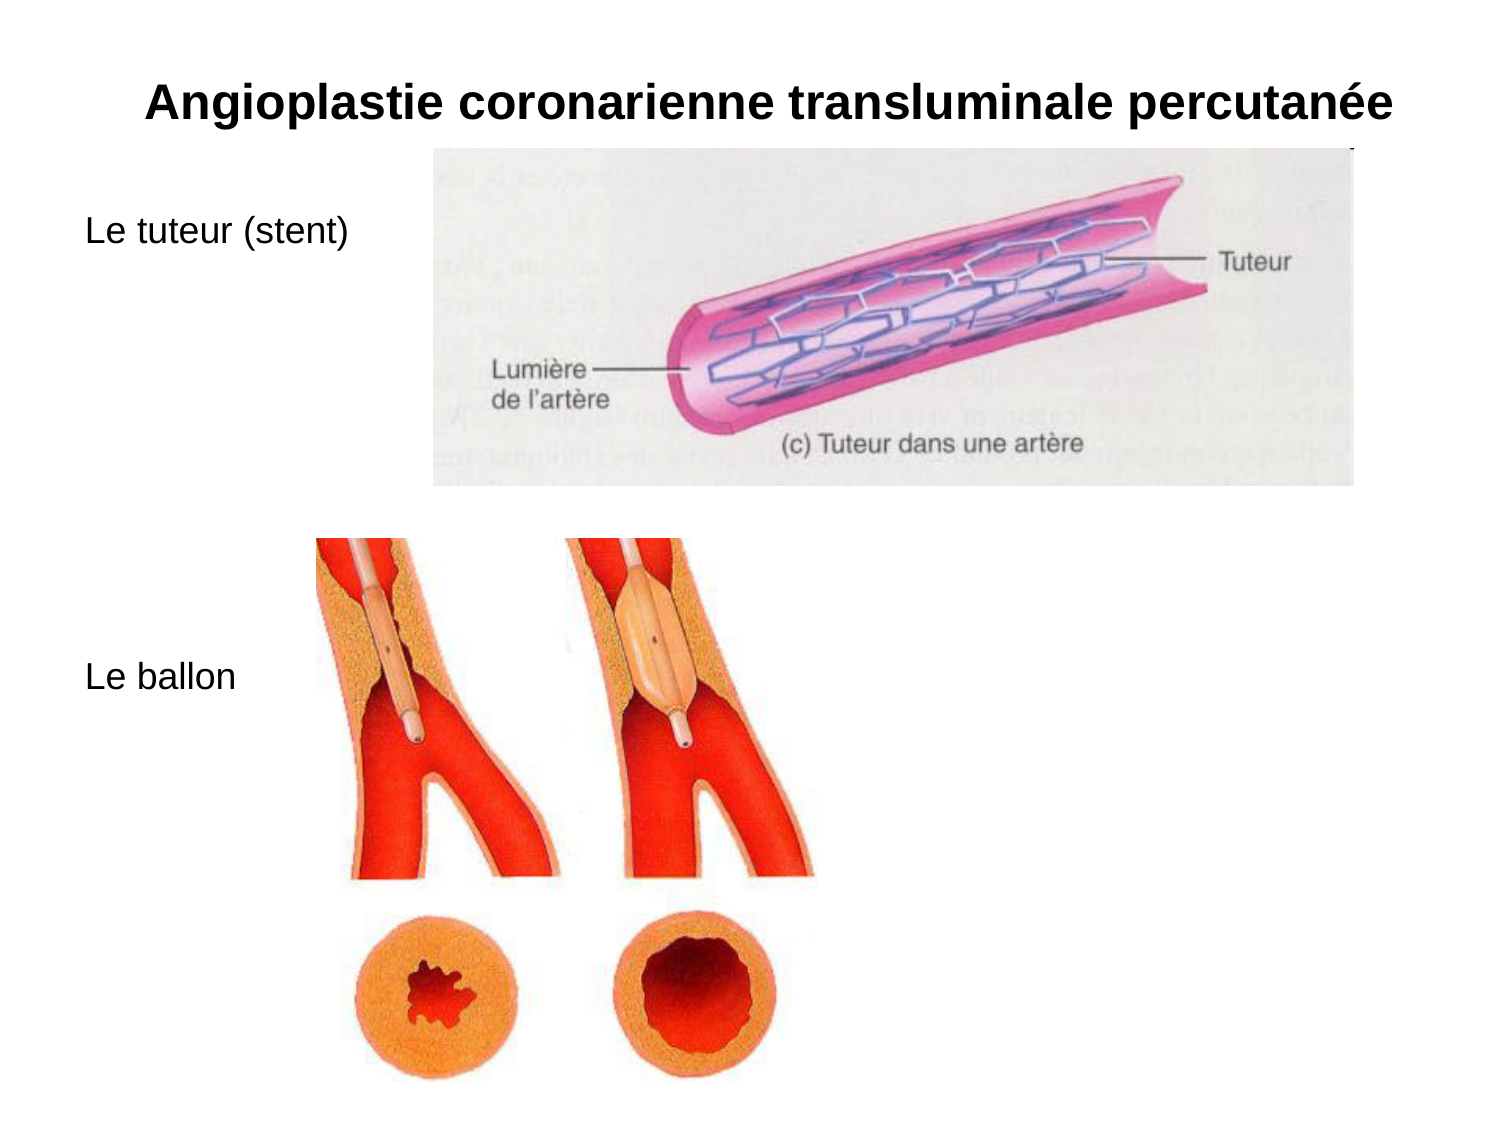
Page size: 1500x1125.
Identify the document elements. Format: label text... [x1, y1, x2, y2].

text_box Le tuteur (stent) [70, 199, 428, 259]
title Angioplastie coronarienne transluminale percutanée [105, 46, 1435, 153]
picture [316, 538, 817, 1082]
picture [433, 148, 1354, 486]
text_box Le ballon [70, 644, 270, 705]
